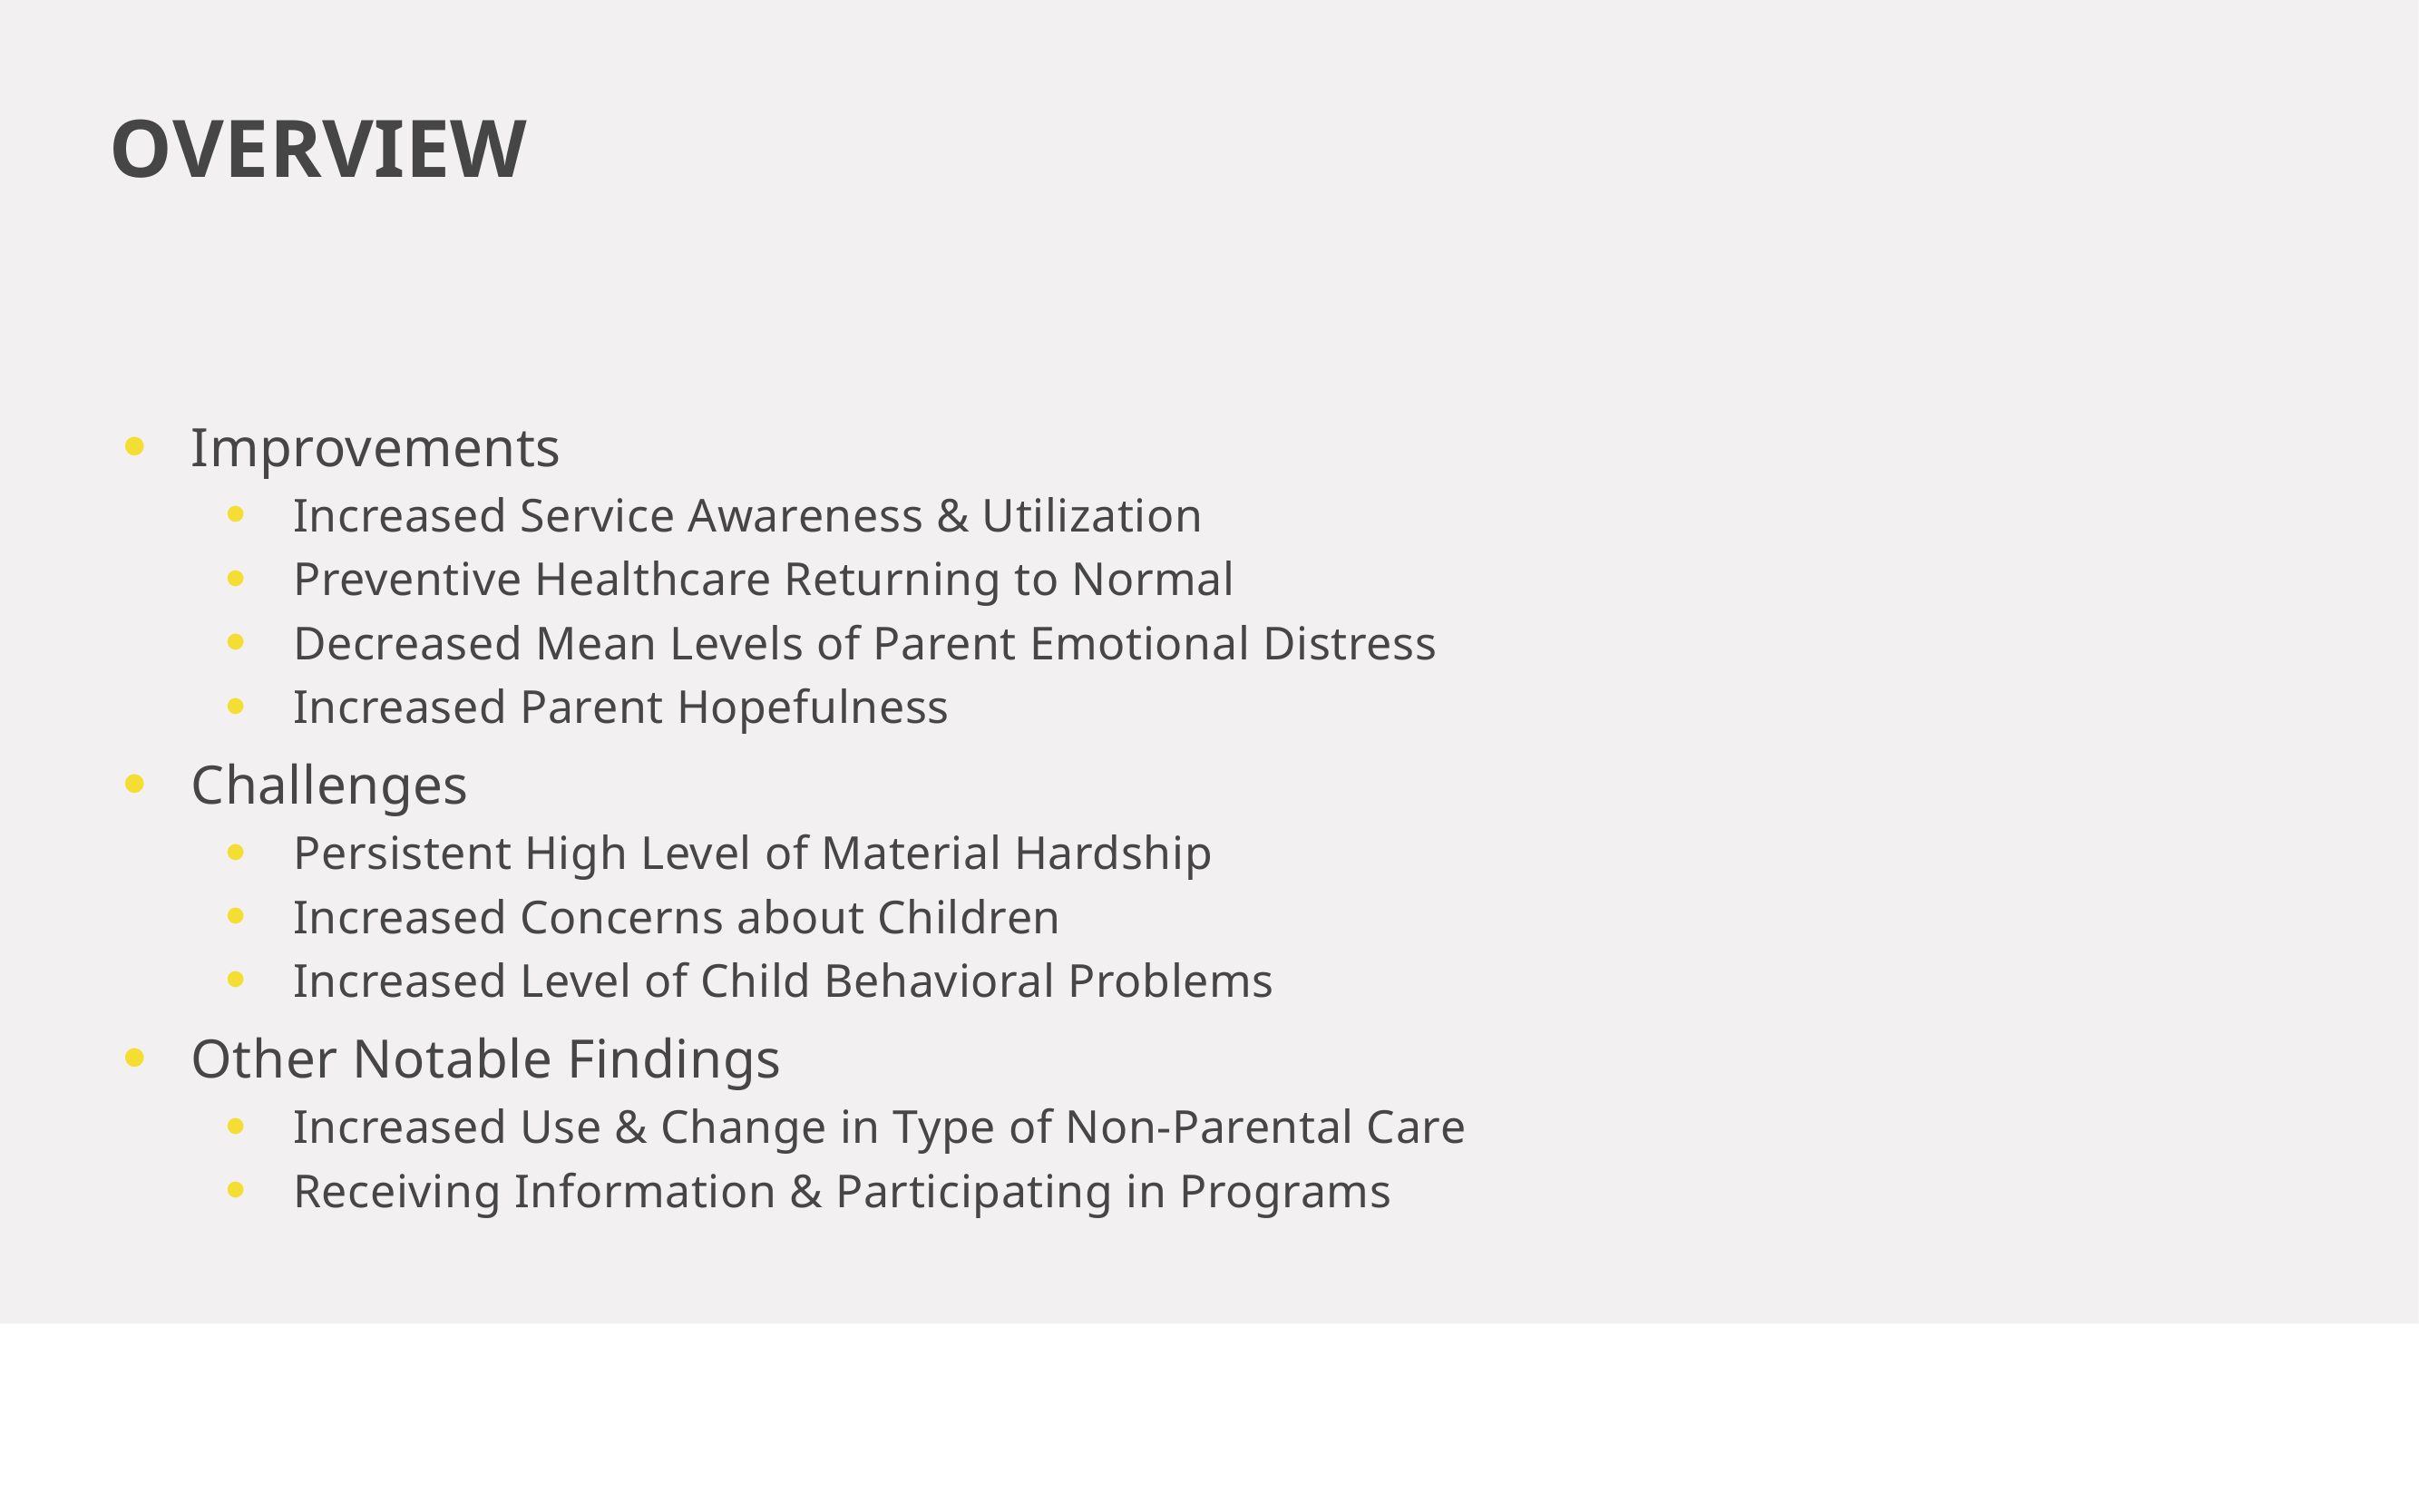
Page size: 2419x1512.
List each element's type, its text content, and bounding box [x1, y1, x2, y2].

title overview [109, 98, 2306, 195]
list Improvements Increased Service Awareness & Utilization Preventive Healthcare Returning to Normal Decreased Mean Levels of Parent Emotional Distress Increased Parent Hopefulness Challenges Persistent High Level of Material Hardship Increased Concerns about Children Increased Level of Child Behavioral Problems Other Notable Findings Increased Use & Change in Type of Non-Parental Care Receiving Information & Participating in Programs [109, 406, 2309, 1224]
